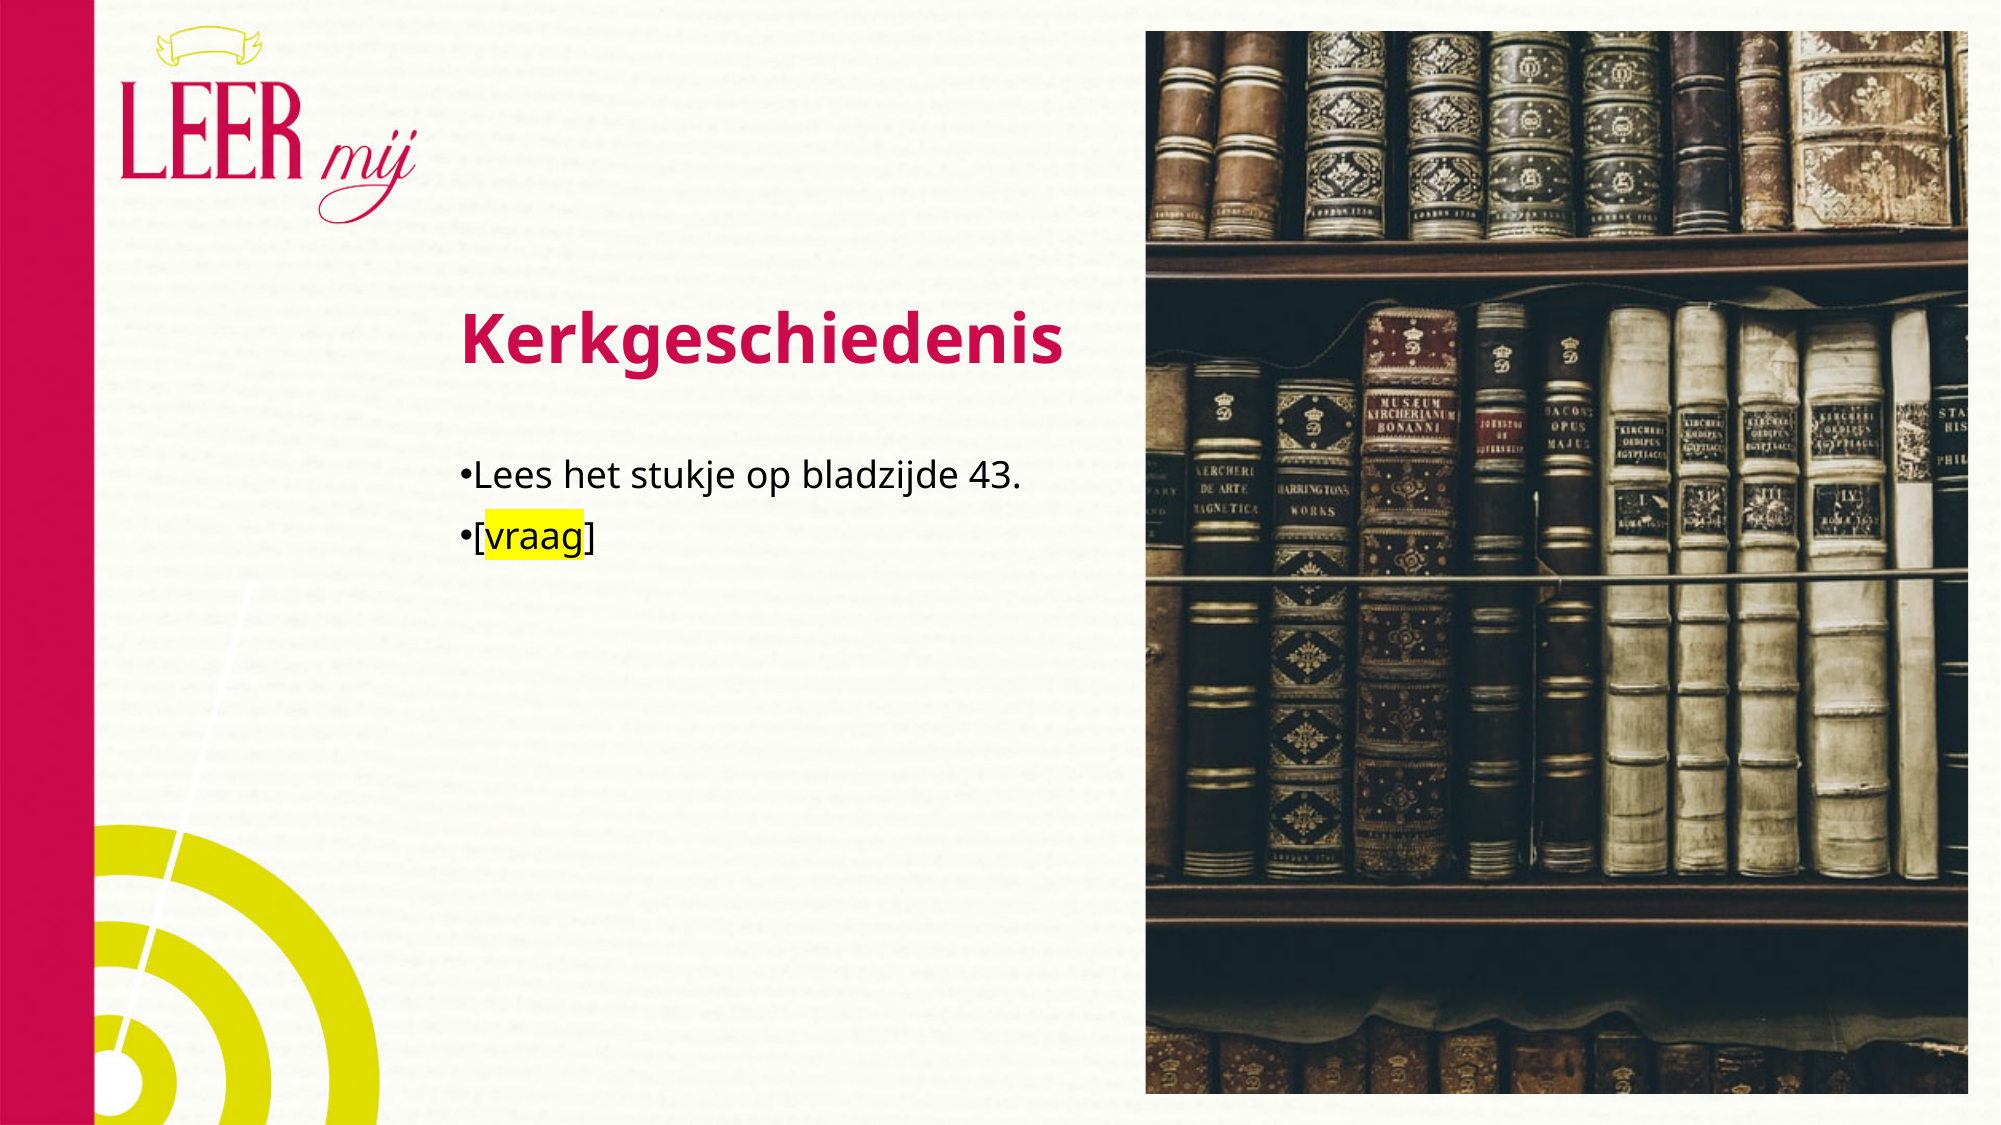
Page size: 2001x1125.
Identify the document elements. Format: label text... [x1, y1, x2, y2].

title Kerkgeschiedenis [444, 229, 1102, 386]
list Lees het stukje op bladzijde 43. [vraag] [444, 448, 1105, 968]
picture [0, 0, 2001, 1125]
